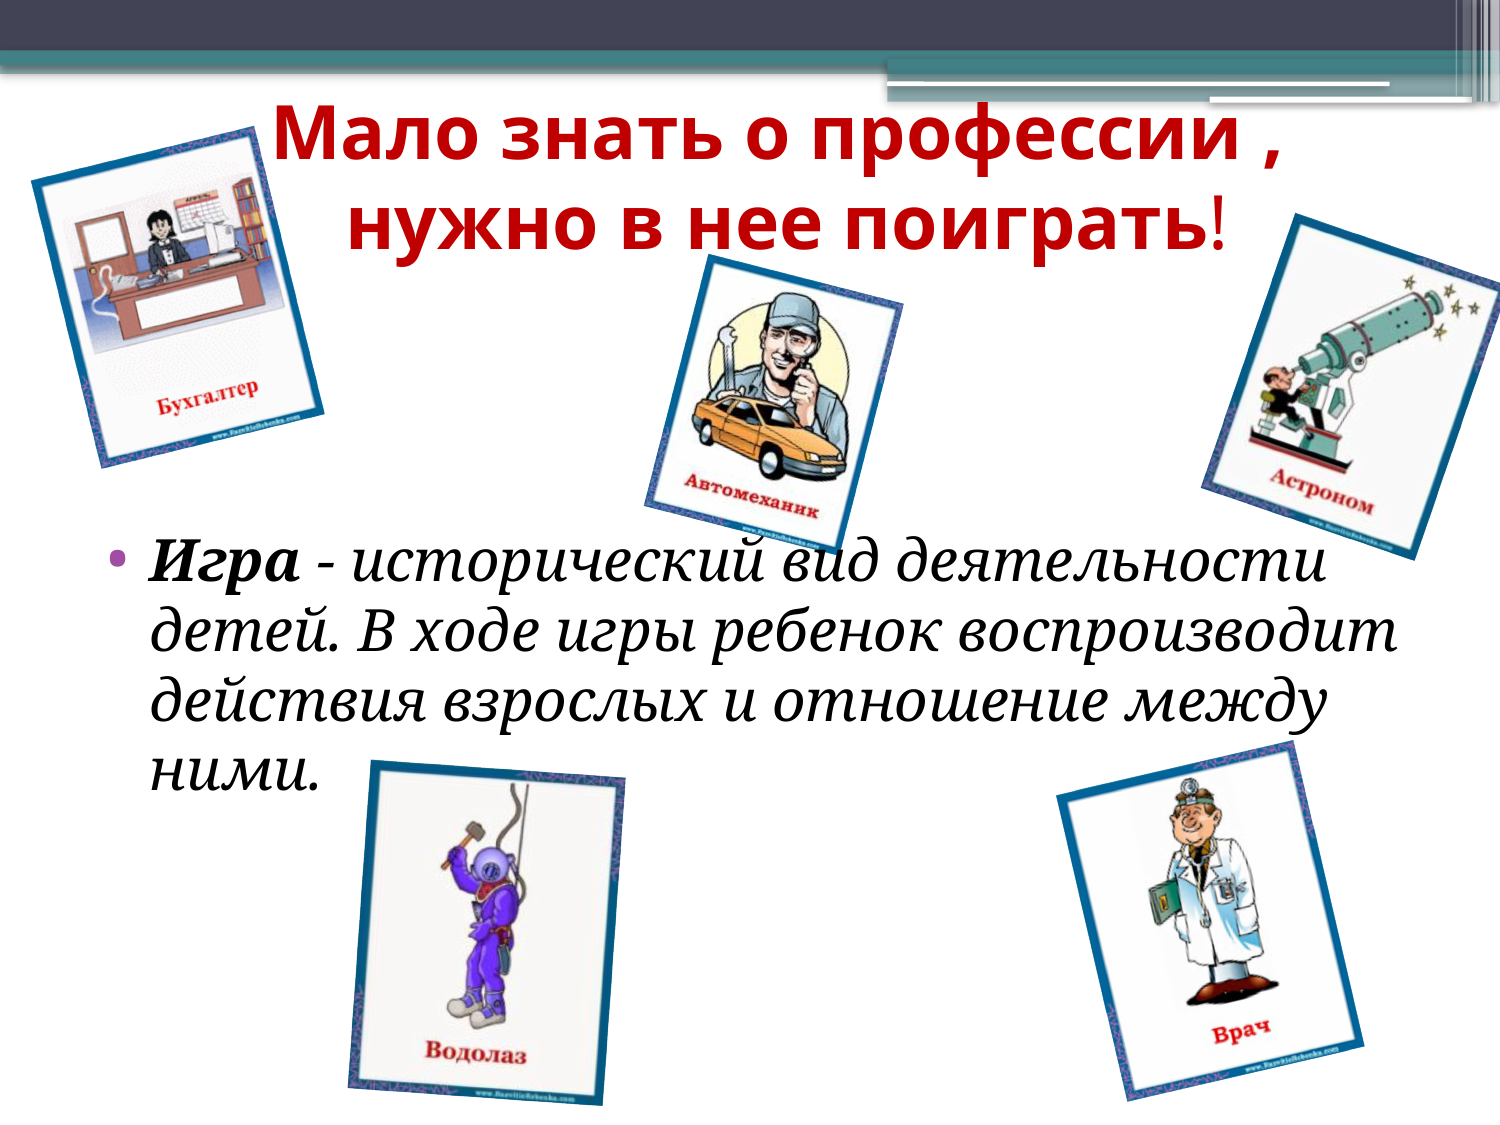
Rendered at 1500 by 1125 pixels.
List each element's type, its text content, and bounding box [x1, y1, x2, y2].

picture [367, 817, 371, 869]
picture [1240, 240, 1285, 371]
picture [1088, 762, 1194, 787]
picture [644, 262, 903, 535]
picture [358, 768, 370, 927]
picture [348, 768, 622, 1104]
picture [844, 421, 875, 535]
title Мало знать о профессии , нужно в нее поиграть! [112, 86, 1463, 262]
list Игра - исторический вид деятельности детей. В ходе игры ребенок воспроизводит действия взрослых и отношение между ними. [75, 515, 1425, 823]
picture [62, 148, 162, 173]
picture [1425, 409, 1468, 532]
picture [1201, 240, 1500, 532]
picture [672, 274, 702, 391]
picture [1071, 762, 1357, 1101]
picture [604, 945, 615, 1098]
picture [40, 148, 320, 468]
